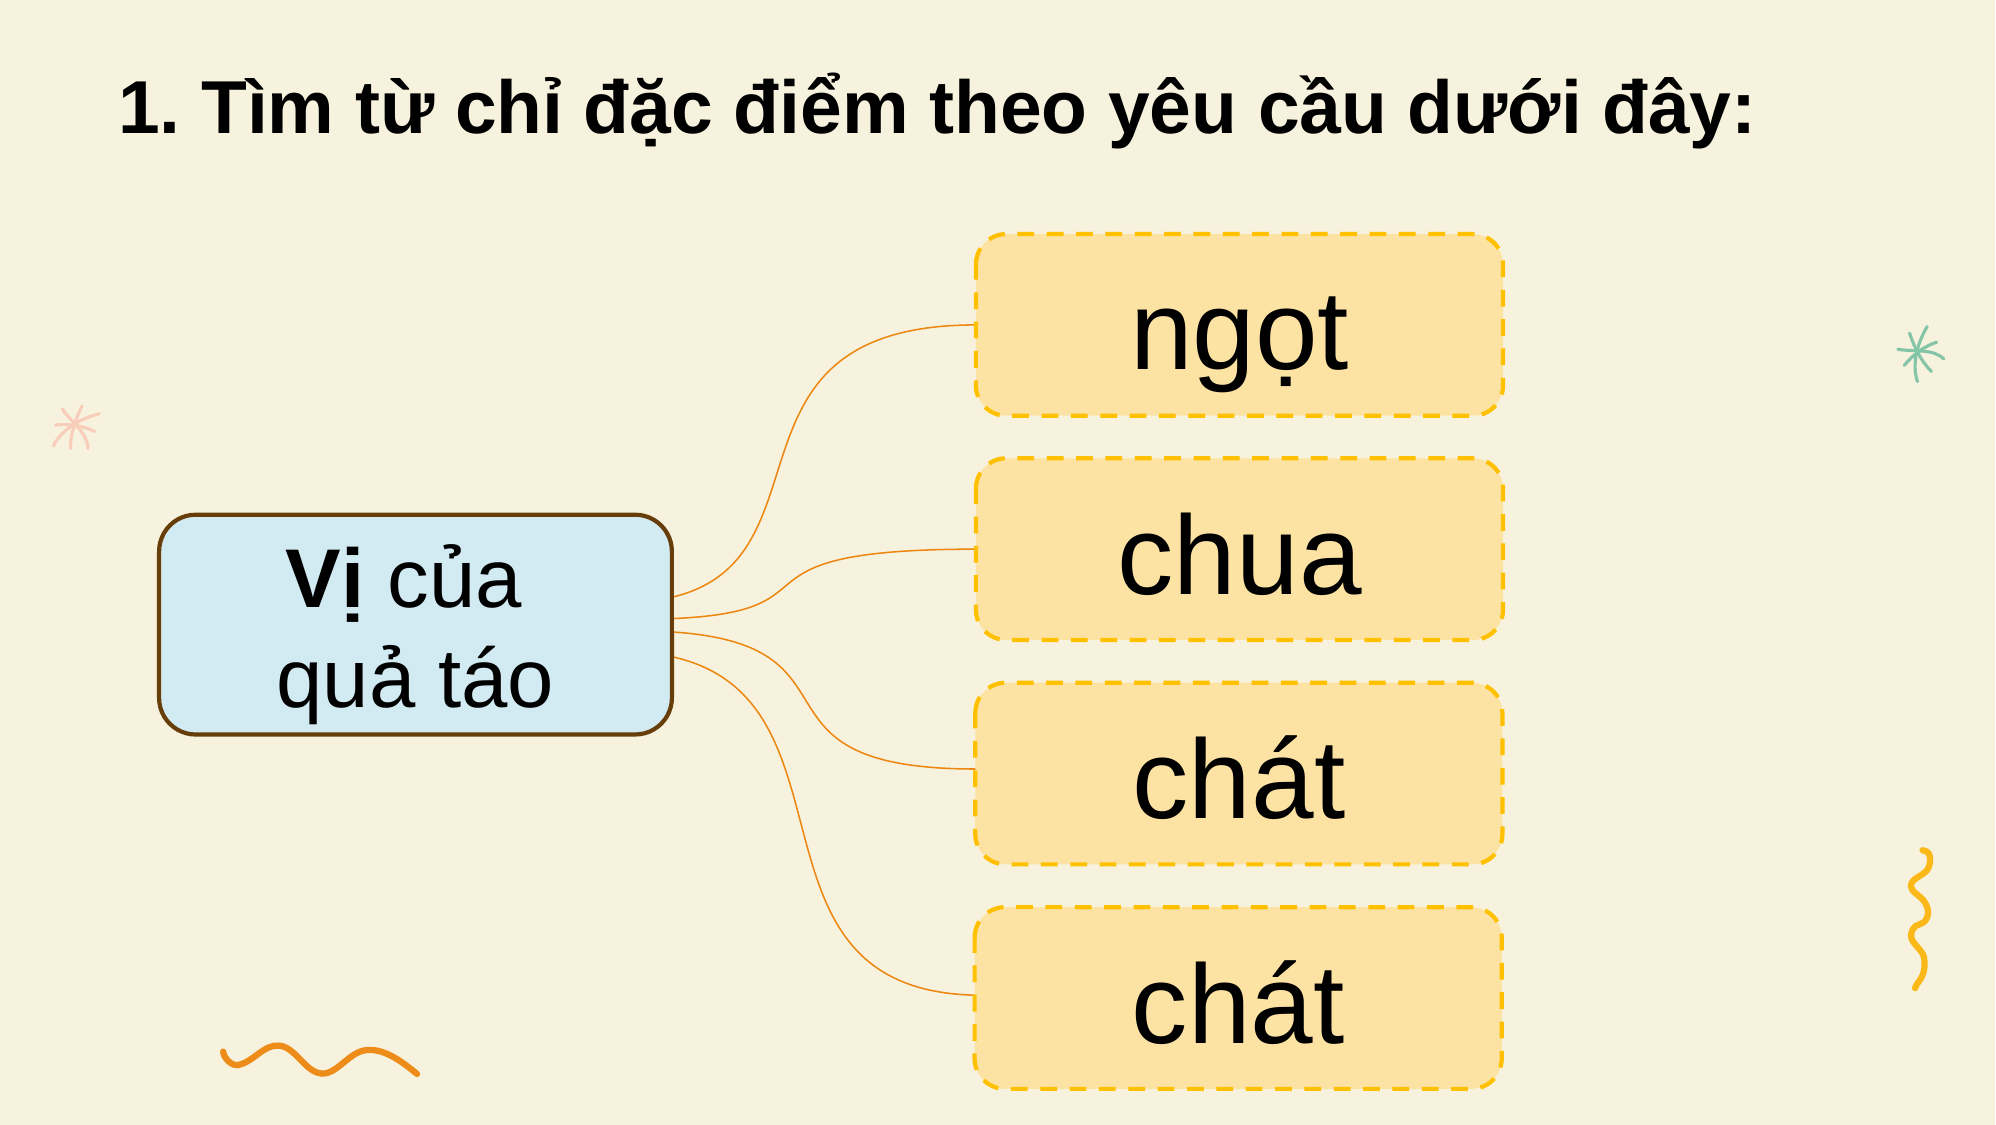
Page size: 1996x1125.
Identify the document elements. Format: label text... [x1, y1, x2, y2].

text_box 1. Tìm từ chỉ đặc điểm theo yêu cầu dưới đây: [103, 50, 1849, 156]
text_box chát [972, 905, 1504, 1091]
text_box ngọt [973, 231, 1506, 418]
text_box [634, 548, 977, 620]
text_box chát [987, 680, 1505, 867]
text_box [634, 630, 977, 649]
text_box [619, 651, 983, 996]
text_box chua [980, 456, 1506, 643]
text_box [619, 324, 977, 603]
text_box Vị của quả táo [156, 512, 635, 737]
